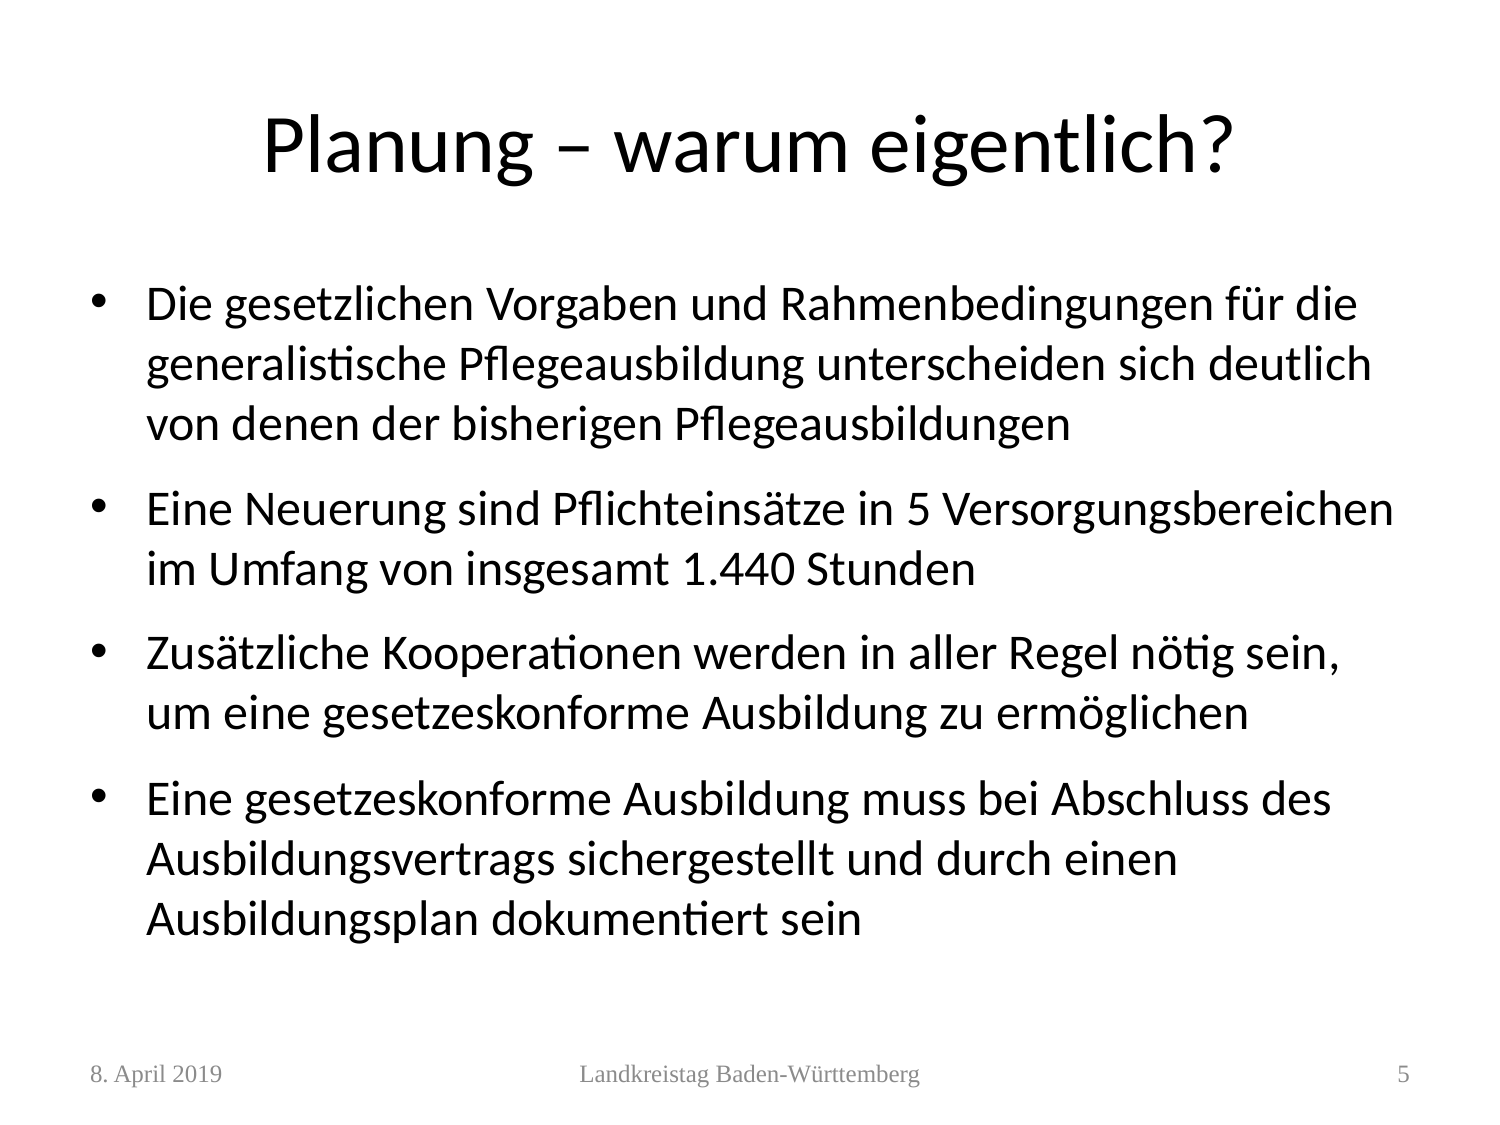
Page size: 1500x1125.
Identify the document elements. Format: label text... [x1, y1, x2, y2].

slide_number 5 [1074, 1042, 1425, 1103]
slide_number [75, 1042, 425, 1103]
title Planung – warum eigentlich? [75, 45, 1425, 233]
list Die gesetzlichen Vorgaben und Rahmenbedingungen für die generalistische Pflegeausbildung unterscheiden sich deutlich von denen der bisherigen Pflegeausbildungen Eine Neuerung sind Pflichteinsätze in 5 Versorgungsbereichen im Umfang von insgesamt 1.440 Stunden Zusätzliche Kooperationen werden in aller Regel nötig sein, um eine gesetzeskonforme Ausbildung zu ermöglichen Eine gesetzeskonforme Ausbildung muss bei Abschluss des Ausbildungsvertrags sichergestellt und durch einen Ausbildungsplan dokumentiert sein [75, 262, 1425, 1005]
footer Landkreistag Baden-Württemberg [512, 1042, 988, 1103]
